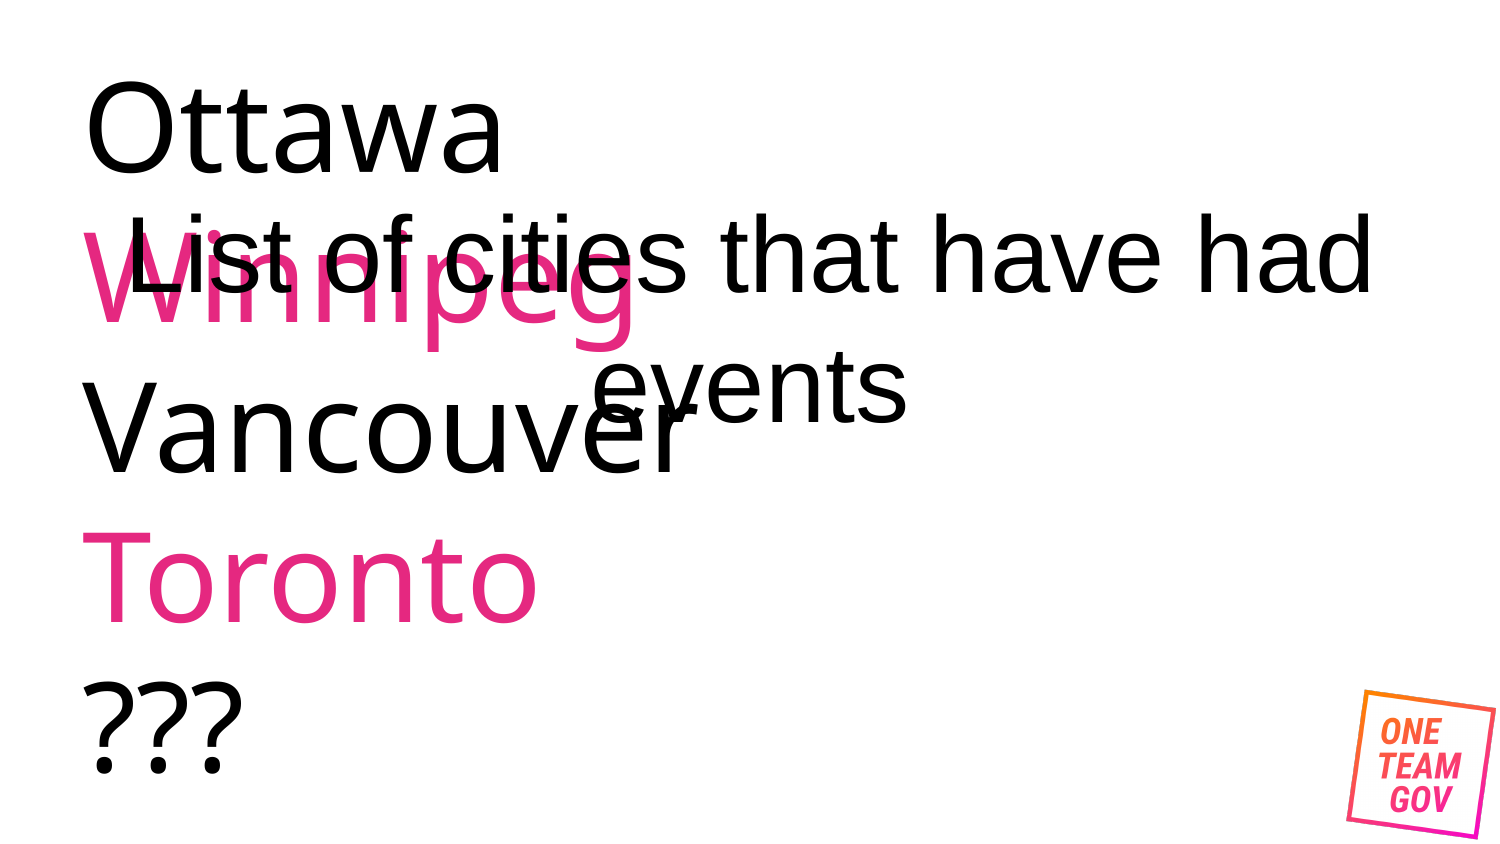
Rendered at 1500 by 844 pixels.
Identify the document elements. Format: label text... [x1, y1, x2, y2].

title List of cities that have had events [50, 121, 1450, 460]
text_box Ottawa Winnipeg Vancouver Toronto ??? [67, 460, 1400, 812]
picture [1341, 685, 1500, 844]
text_box Ottawa Winnipeg Vancouver Toronto ??? [67, 32, 1400, 121]
